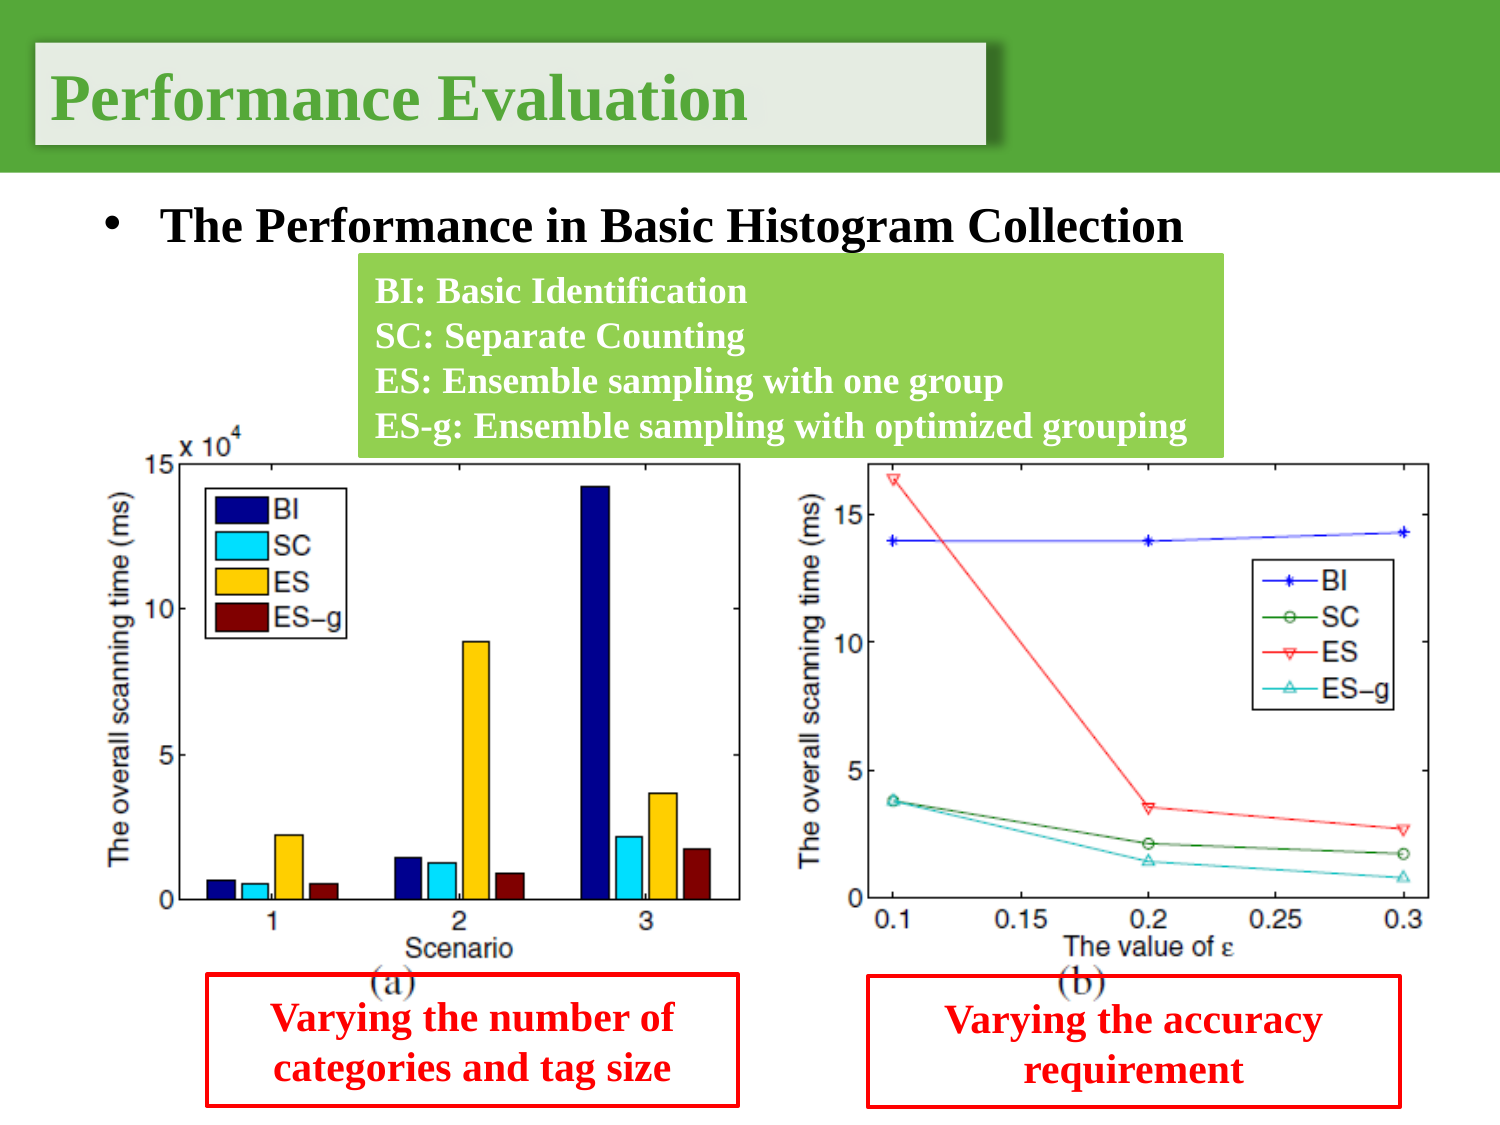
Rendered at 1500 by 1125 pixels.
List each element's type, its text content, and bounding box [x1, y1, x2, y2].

text_box [0, 0, 1500, 171]
text_box BI: Basic Identification SC: Separate Counting ES: Ensemble sampling with one group ES-g: Ensemble sampling with optimized grouping [358, 253, 1224, 419]
list The Performance in Basic Histogram Collection [88, 184, 1365, 420]
text_box [0, 171, 1500, 1125]
text_box Performance Evaluation [33, 41, 988, 147]
text_box Varying the accuracy requirement [866, 1027, 1402, 1109]
text_box Varying the number of categories and tag size [205, 1027, 740, 1108]
picture [84, 420, 1448, 1014]
